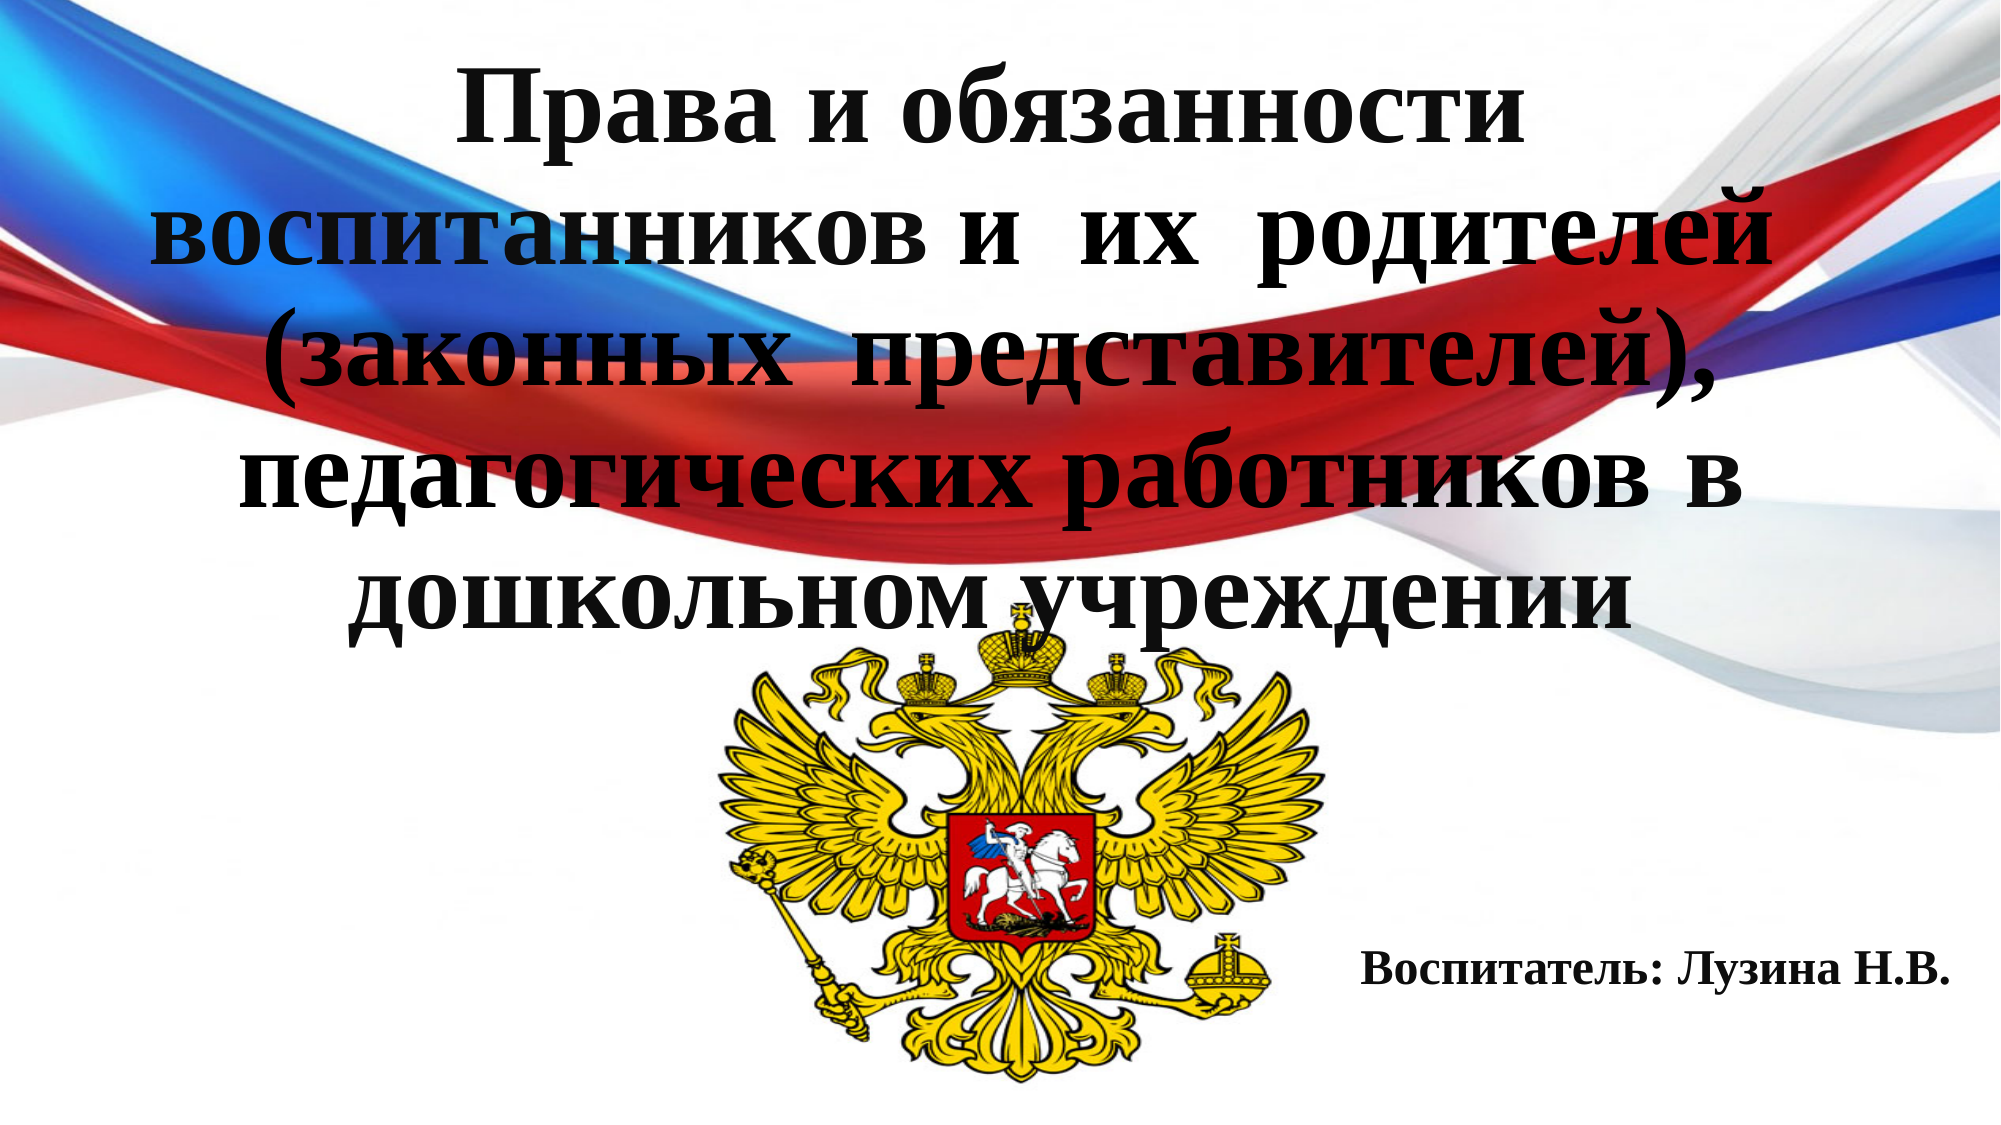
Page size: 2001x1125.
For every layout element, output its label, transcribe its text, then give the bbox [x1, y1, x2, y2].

text_box Воспитатель: Лузина Н.В. [1298, 926, 1966, 1002]
title Права и обязанности воспитанников и их родителей (законных представителей), педагогических работников в дошкольном учреждении [103, 50, 1879, 661]
picture [0, 0, 2001, 1125]
